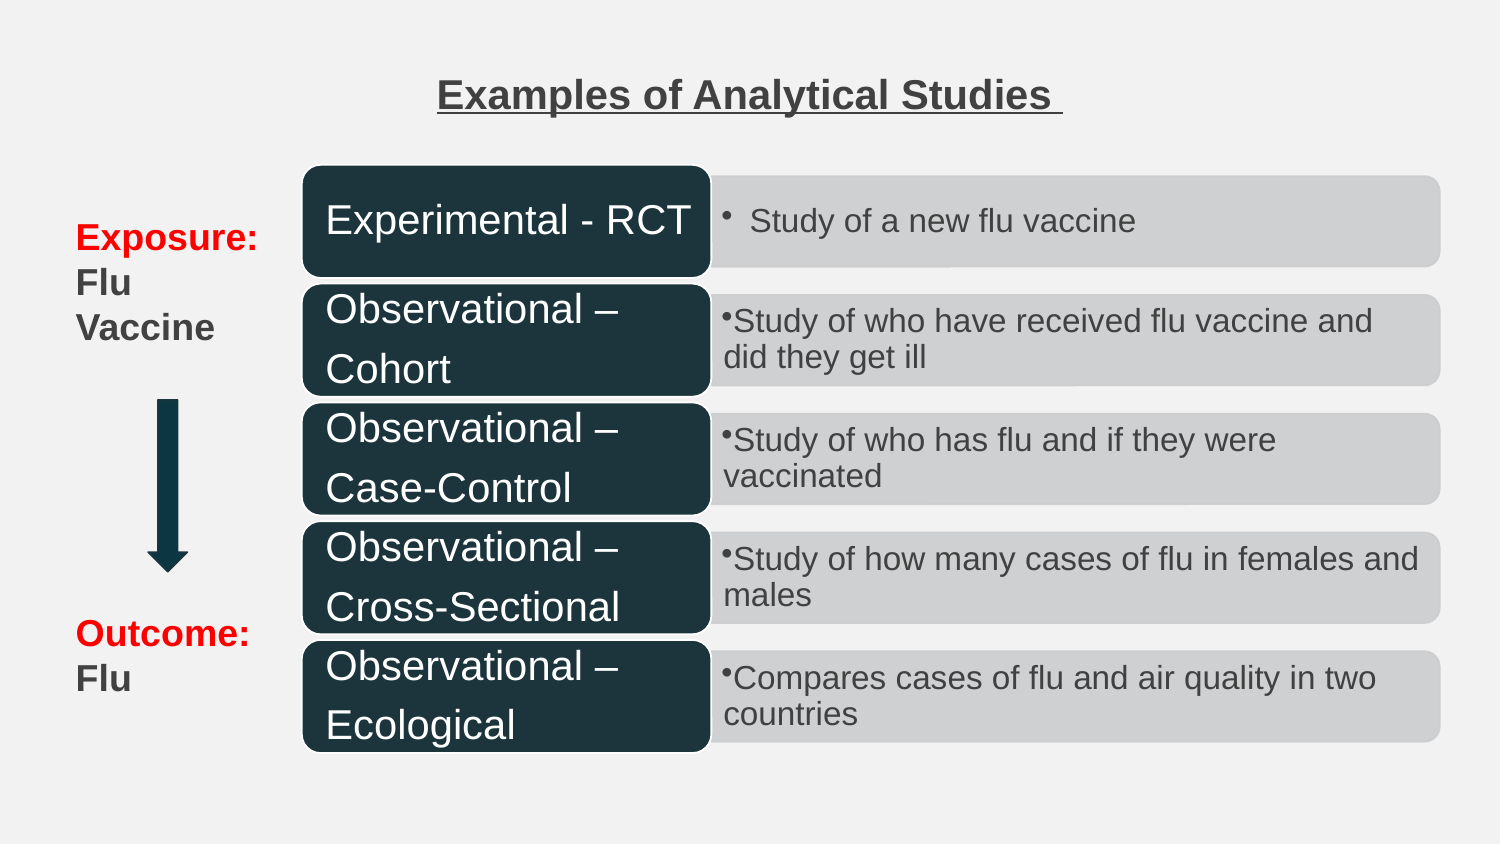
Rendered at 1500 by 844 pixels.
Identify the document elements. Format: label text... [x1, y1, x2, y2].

text_box Exposure: Flu Vaccine [60, 205, 275, 446]
text_box [147, 399, 189, 573]
text_box Examples of Analytical Studies [89, 60, 1411, 126]
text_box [301, 164, 1440, 754]
text_box Outcome: Flu [60, 601, 275, 797]
